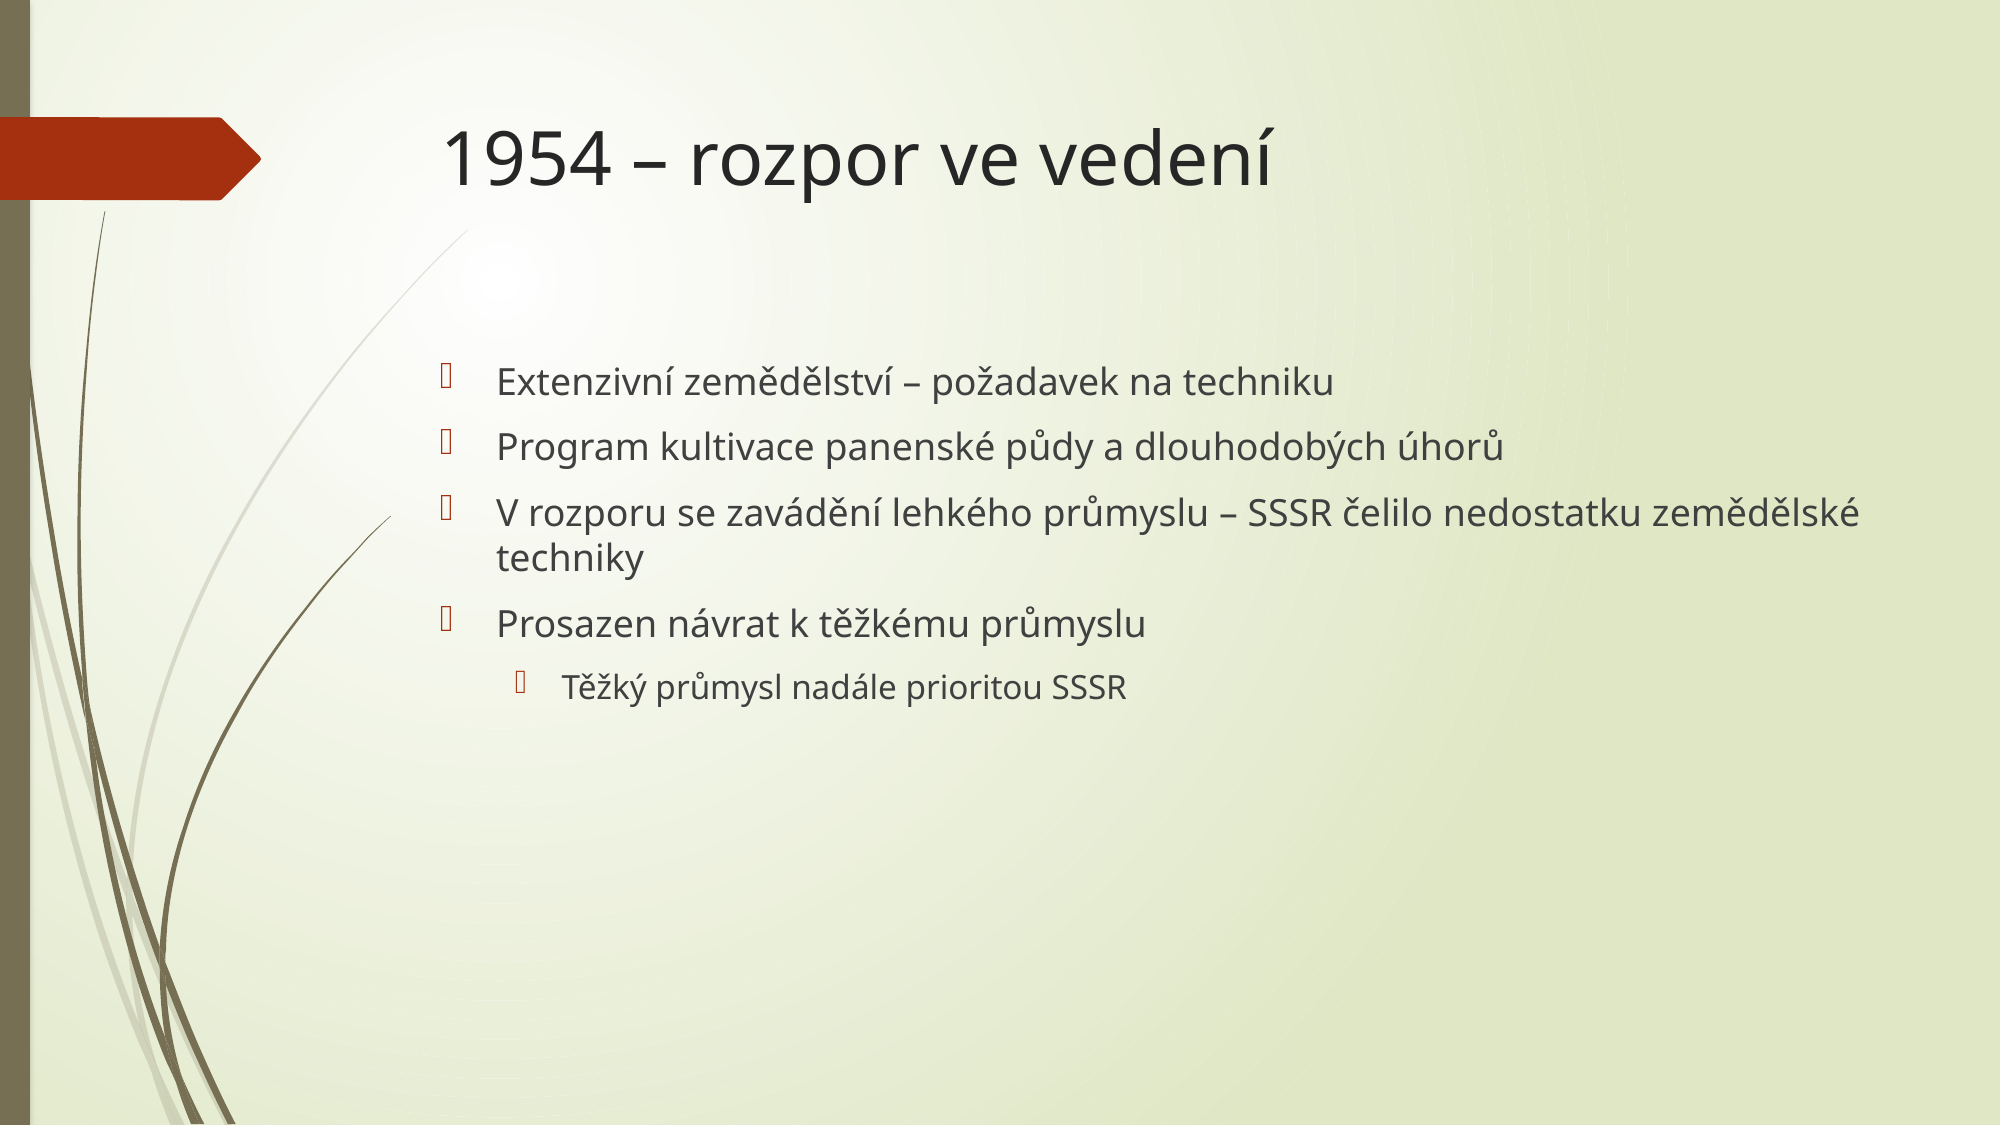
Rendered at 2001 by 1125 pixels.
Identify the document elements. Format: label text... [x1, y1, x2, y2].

title 1954 – rozpor ve vedení [425, 102, 1888, 313]
list Extenzivní zemědělství – požadavek na techniku Program kultivace panenské půdy a dlouhodobých úhorů V rozporu se zavádění lehkého průmyslu – SSSR čelilo nedostatku zemědělské techniky Prosazen návrat k těžkému průmyslu Těžký průmysl nadále prioritou SSSR [424, 350, 1888, 970]
